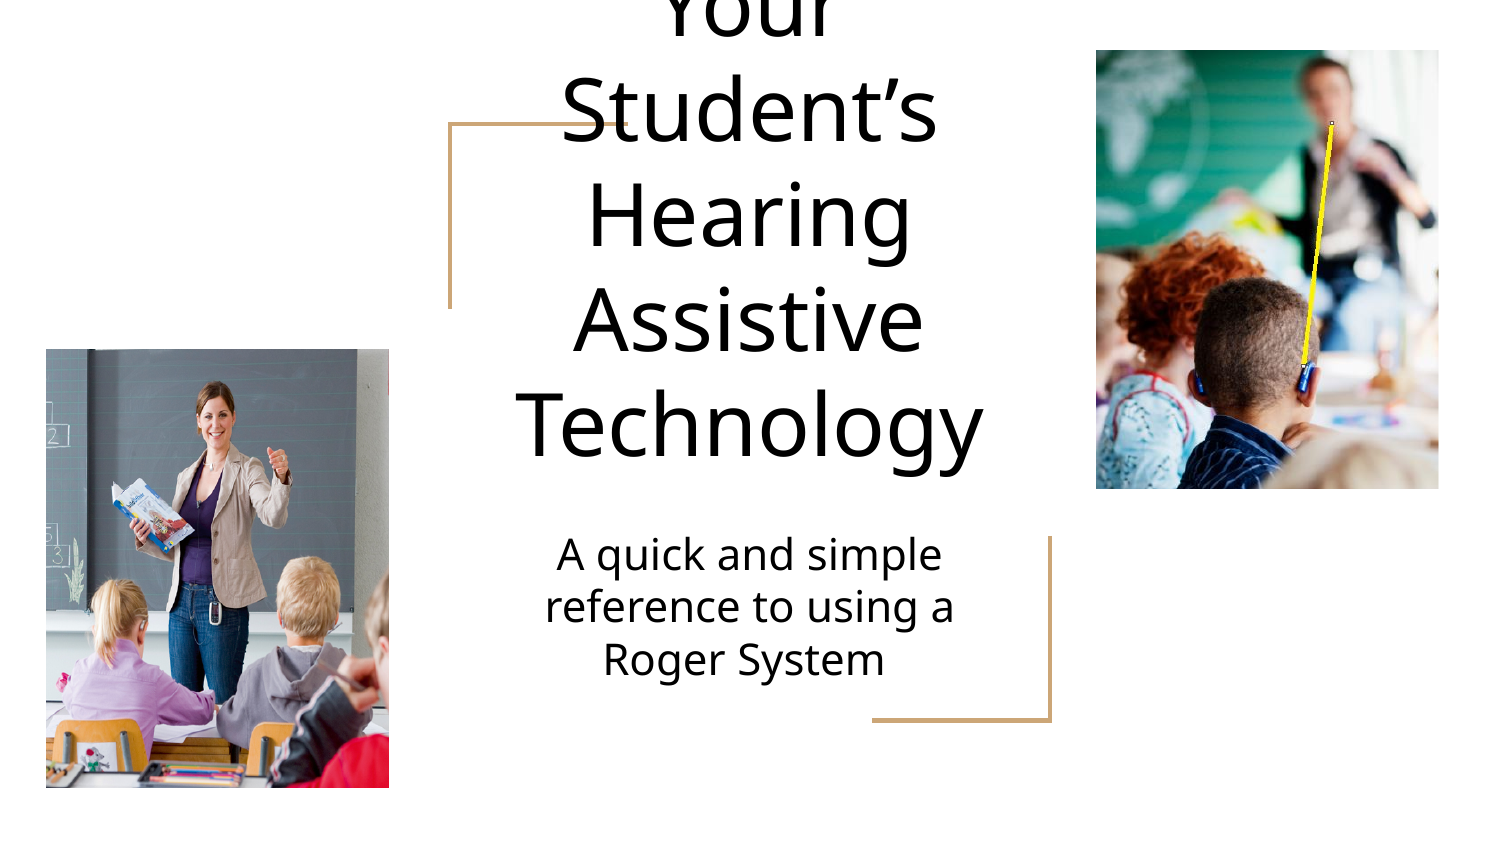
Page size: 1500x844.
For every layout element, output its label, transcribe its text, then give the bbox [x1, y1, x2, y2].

picture [1095, 50, 1439, 490]
subtitle A quick and simple reference to using a Roger System [499, 511, 1001, 627]
title Your Student’s Hearing Assistive Technology [499, 236, 1001, 490]
picture [46, 349, 390, 789]
